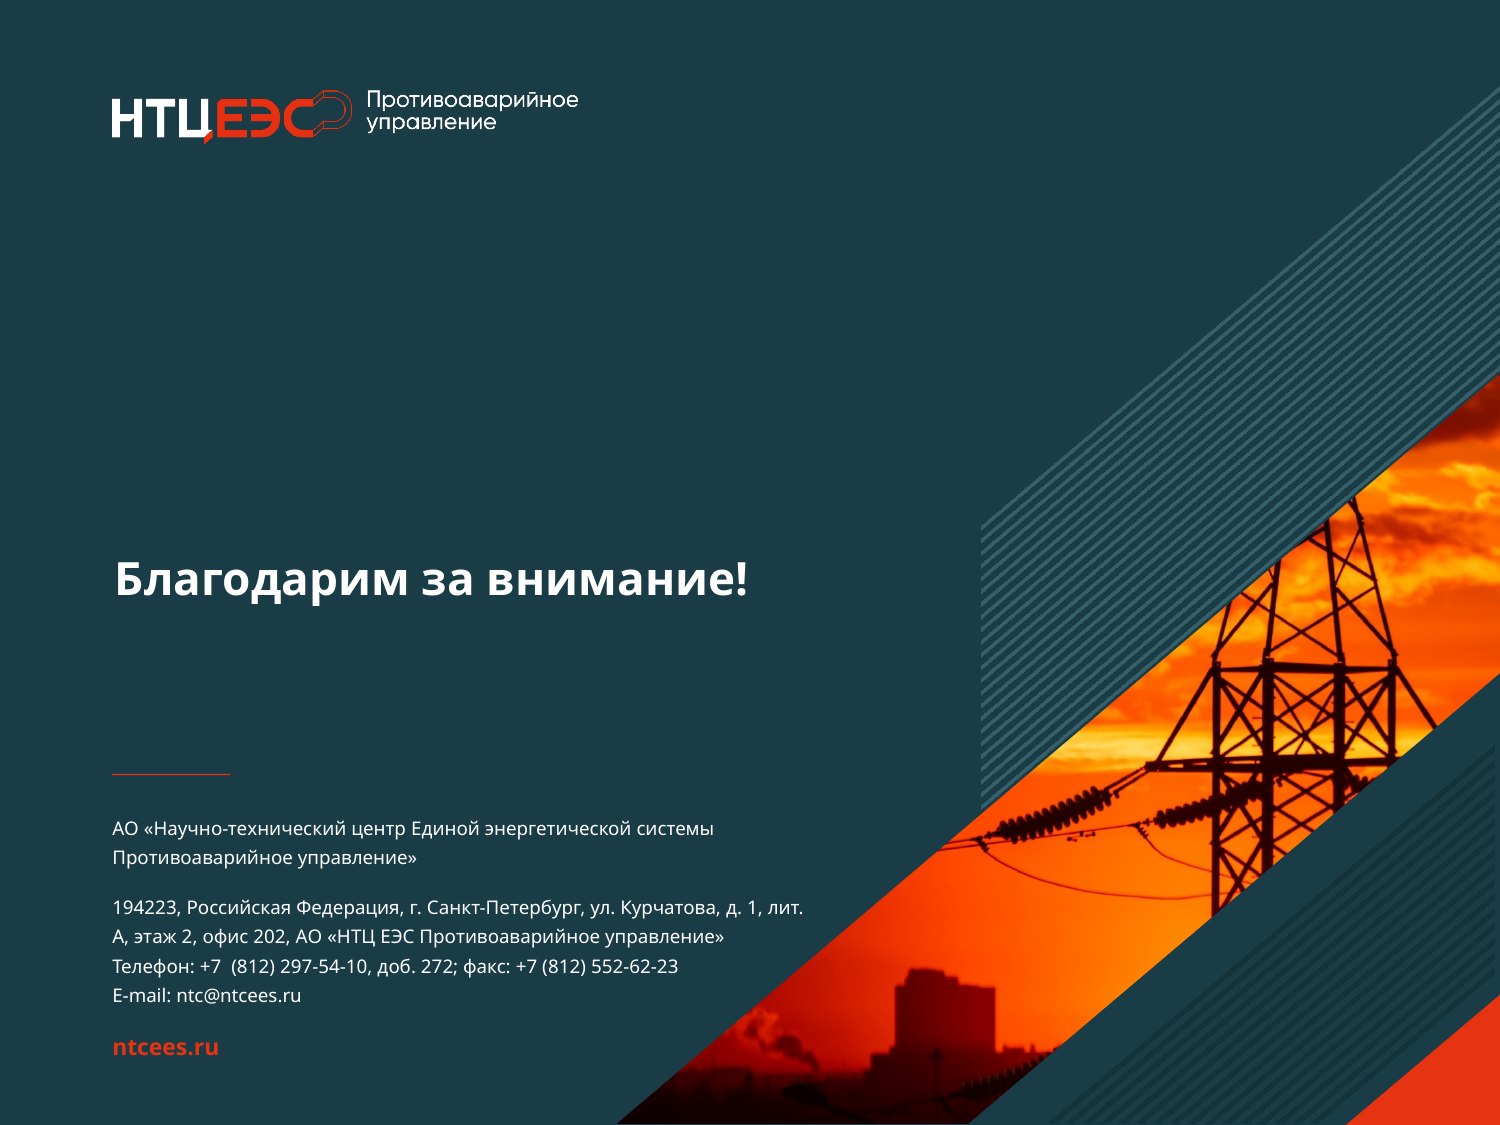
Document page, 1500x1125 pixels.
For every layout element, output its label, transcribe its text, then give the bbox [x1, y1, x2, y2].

title Благодарим за внимание! [114, 556, 873, 616]
picture [112, 90, 578, 145]
list ntcees.ru [112, 1030, 318, 1065]
list АО «Научно-технический центр Единой энергетической системы Противоаварийное управление» 194223, Российская Федерация, г. Санкт-Петербург, ул. Курчатова, д. 1, лит. А, этаж 2, офис 202, АО «НТЦ ЕЭС Противоаварийное управление» Телефон: +7 (812) 297-54-10, доб. 272; факс: +7 (812) 552-62-23 E-mail: ntc@ntcees.ru [112, 810, 813, 1004]
picture [618, 68, 1500, 1124]
